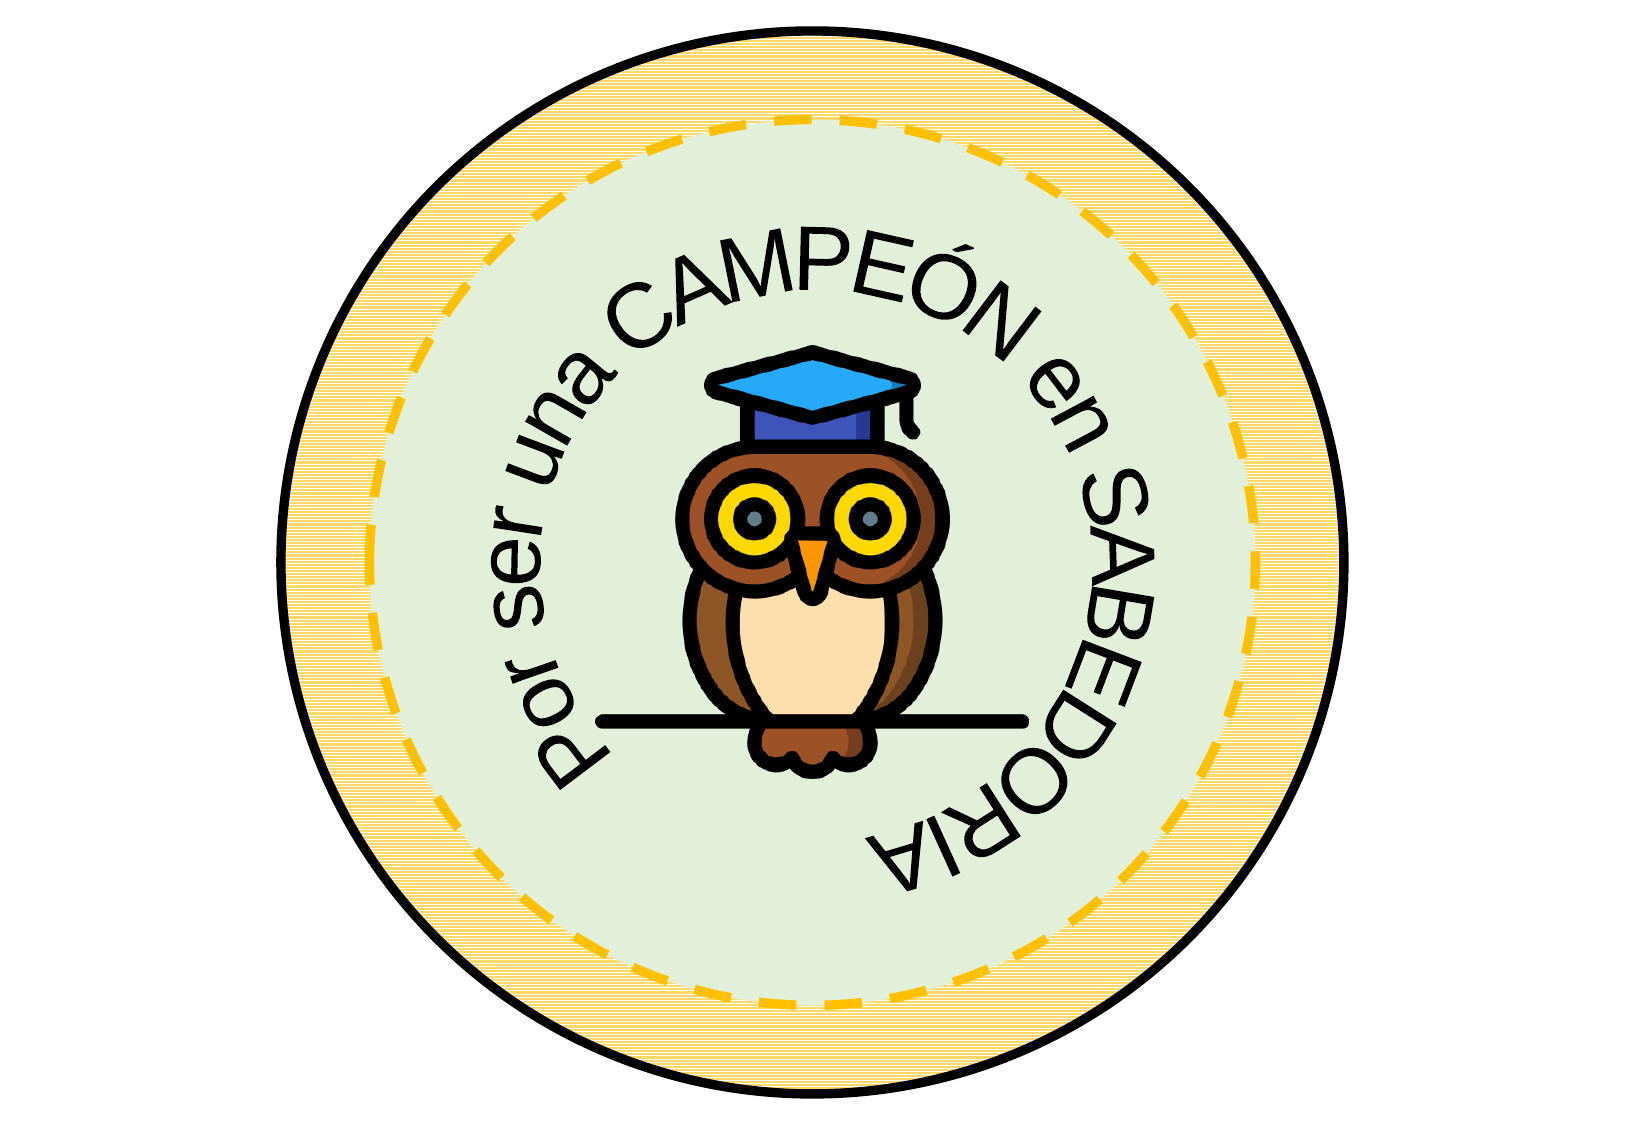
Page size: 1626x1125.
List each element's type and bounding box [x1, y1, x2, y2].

text_box [279, 29, 1345, 1095]
text_box [368, 118, 1257, 1007]
picture [595, 345, 1029, 779]
